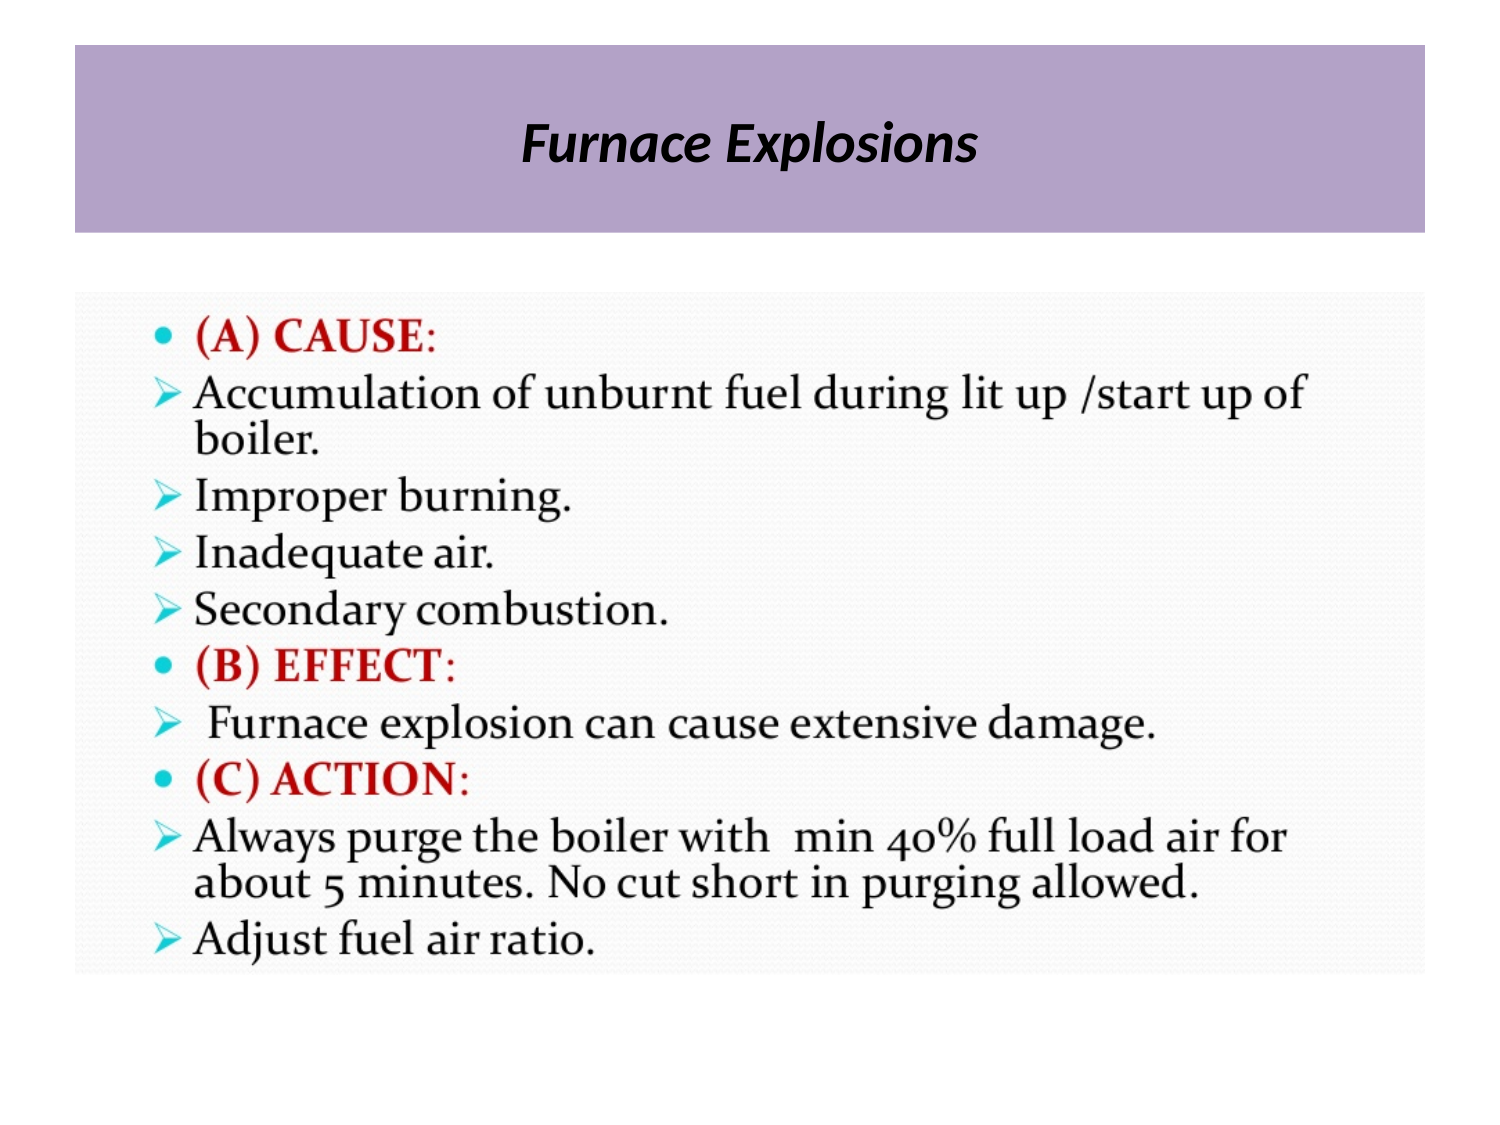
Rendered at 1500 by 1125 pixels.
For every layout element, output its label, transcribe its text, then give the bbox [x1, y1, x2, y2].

title Furnace Explosions [75, 45, 1425, 233]
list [74, 292, 1426, 976]
